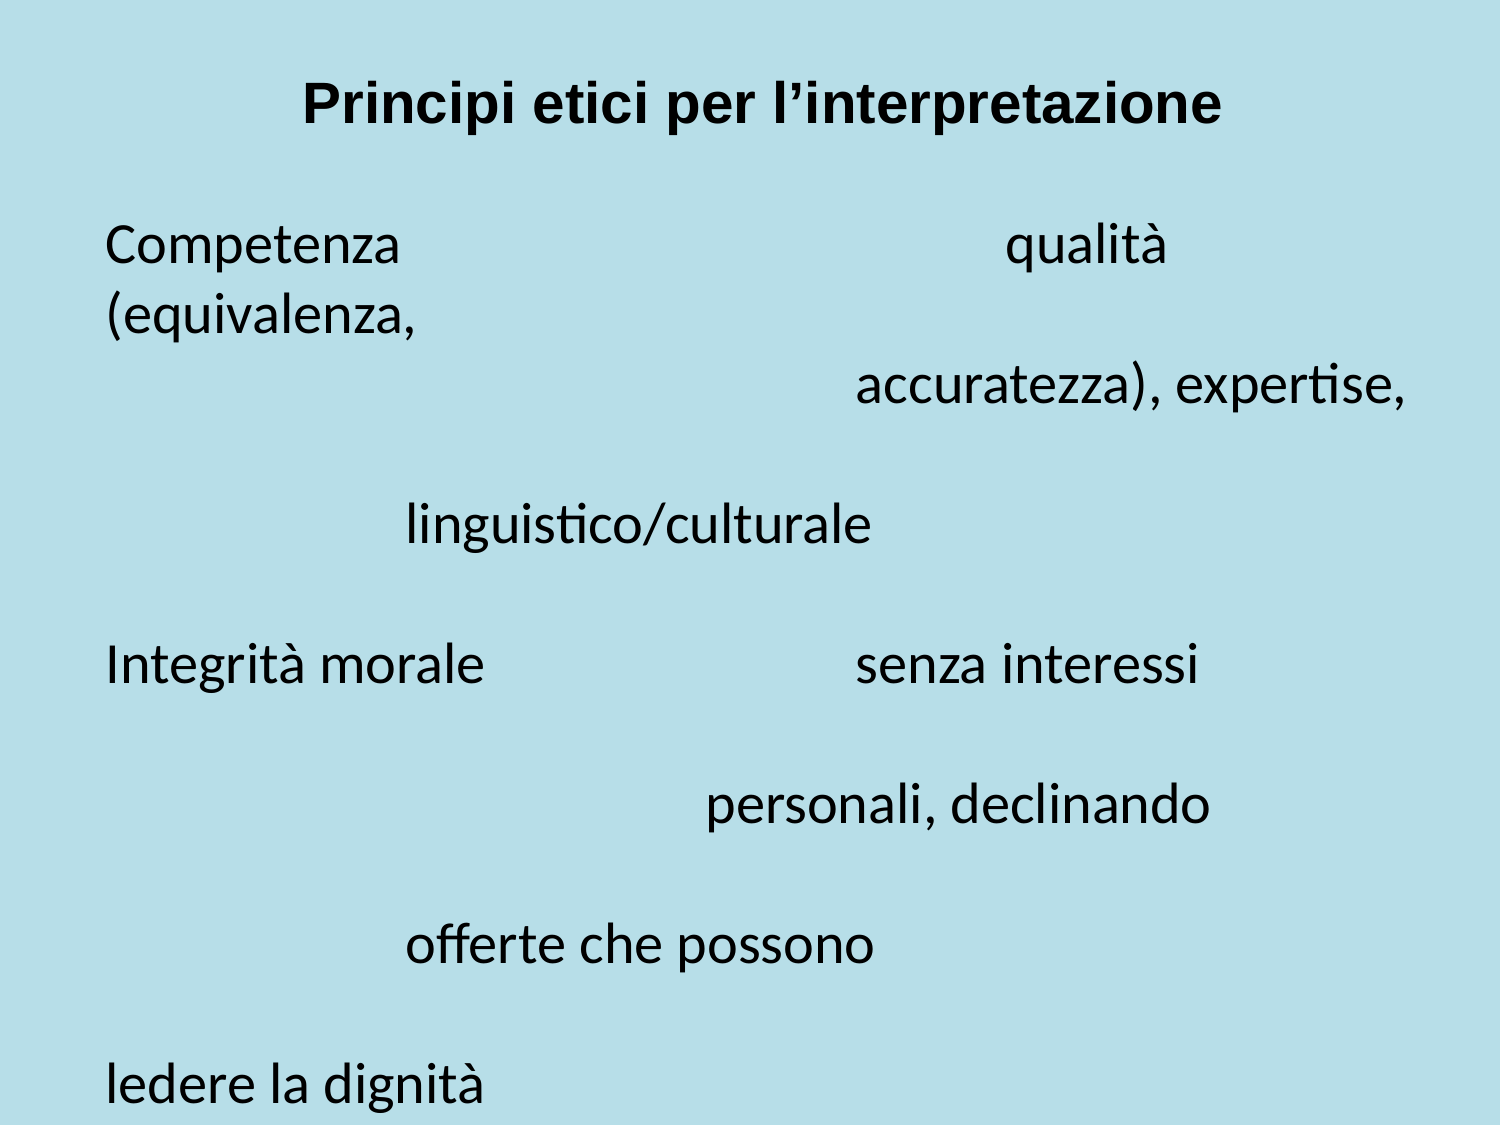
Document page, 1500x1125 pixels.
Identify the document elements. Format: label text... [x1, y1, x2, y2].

text_box Principi etici per l’interpretazione Competenza qualità (equivalenza, accuratezza), expertise, linguistico/culturale Integrità morale senza interessi personali, declinando offerte che possono ledere la dignità professionale [91, 57, 1436, 1125]
